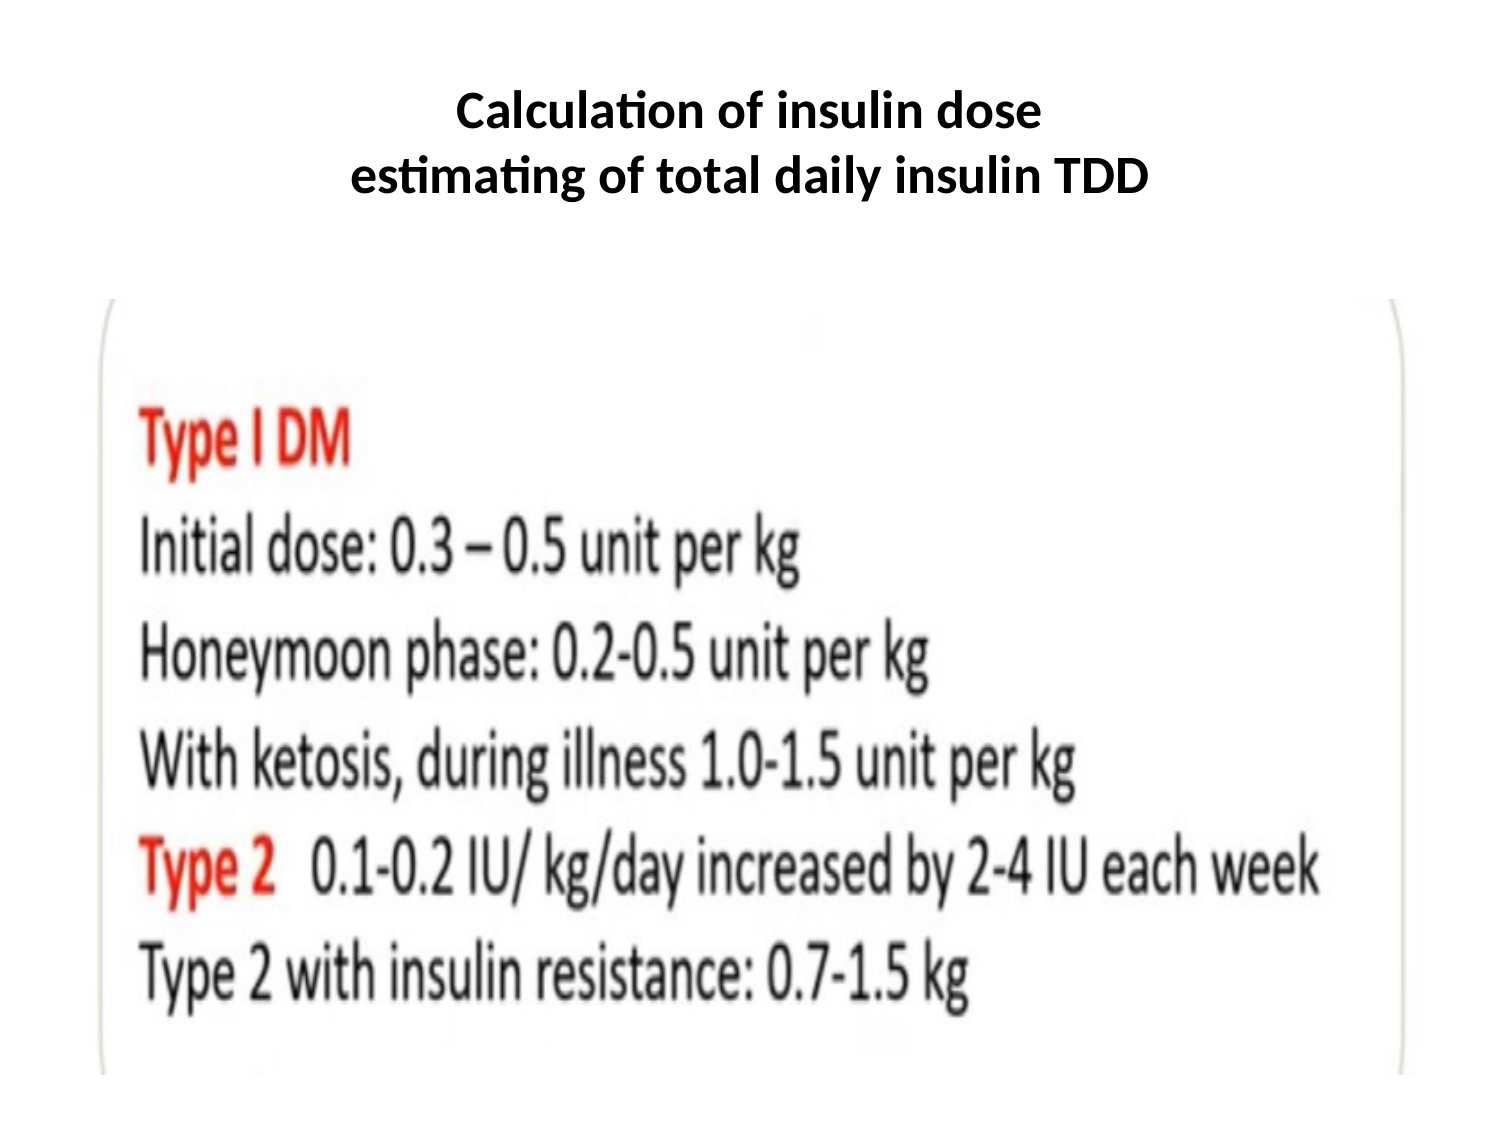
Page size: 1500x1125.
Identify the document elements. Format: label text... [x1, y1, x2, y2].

picture [24, 299, 1426, 1076]
title Calculation of insulin dose estimating of total daily insulin TDD [0, 0, 1500, 279]
